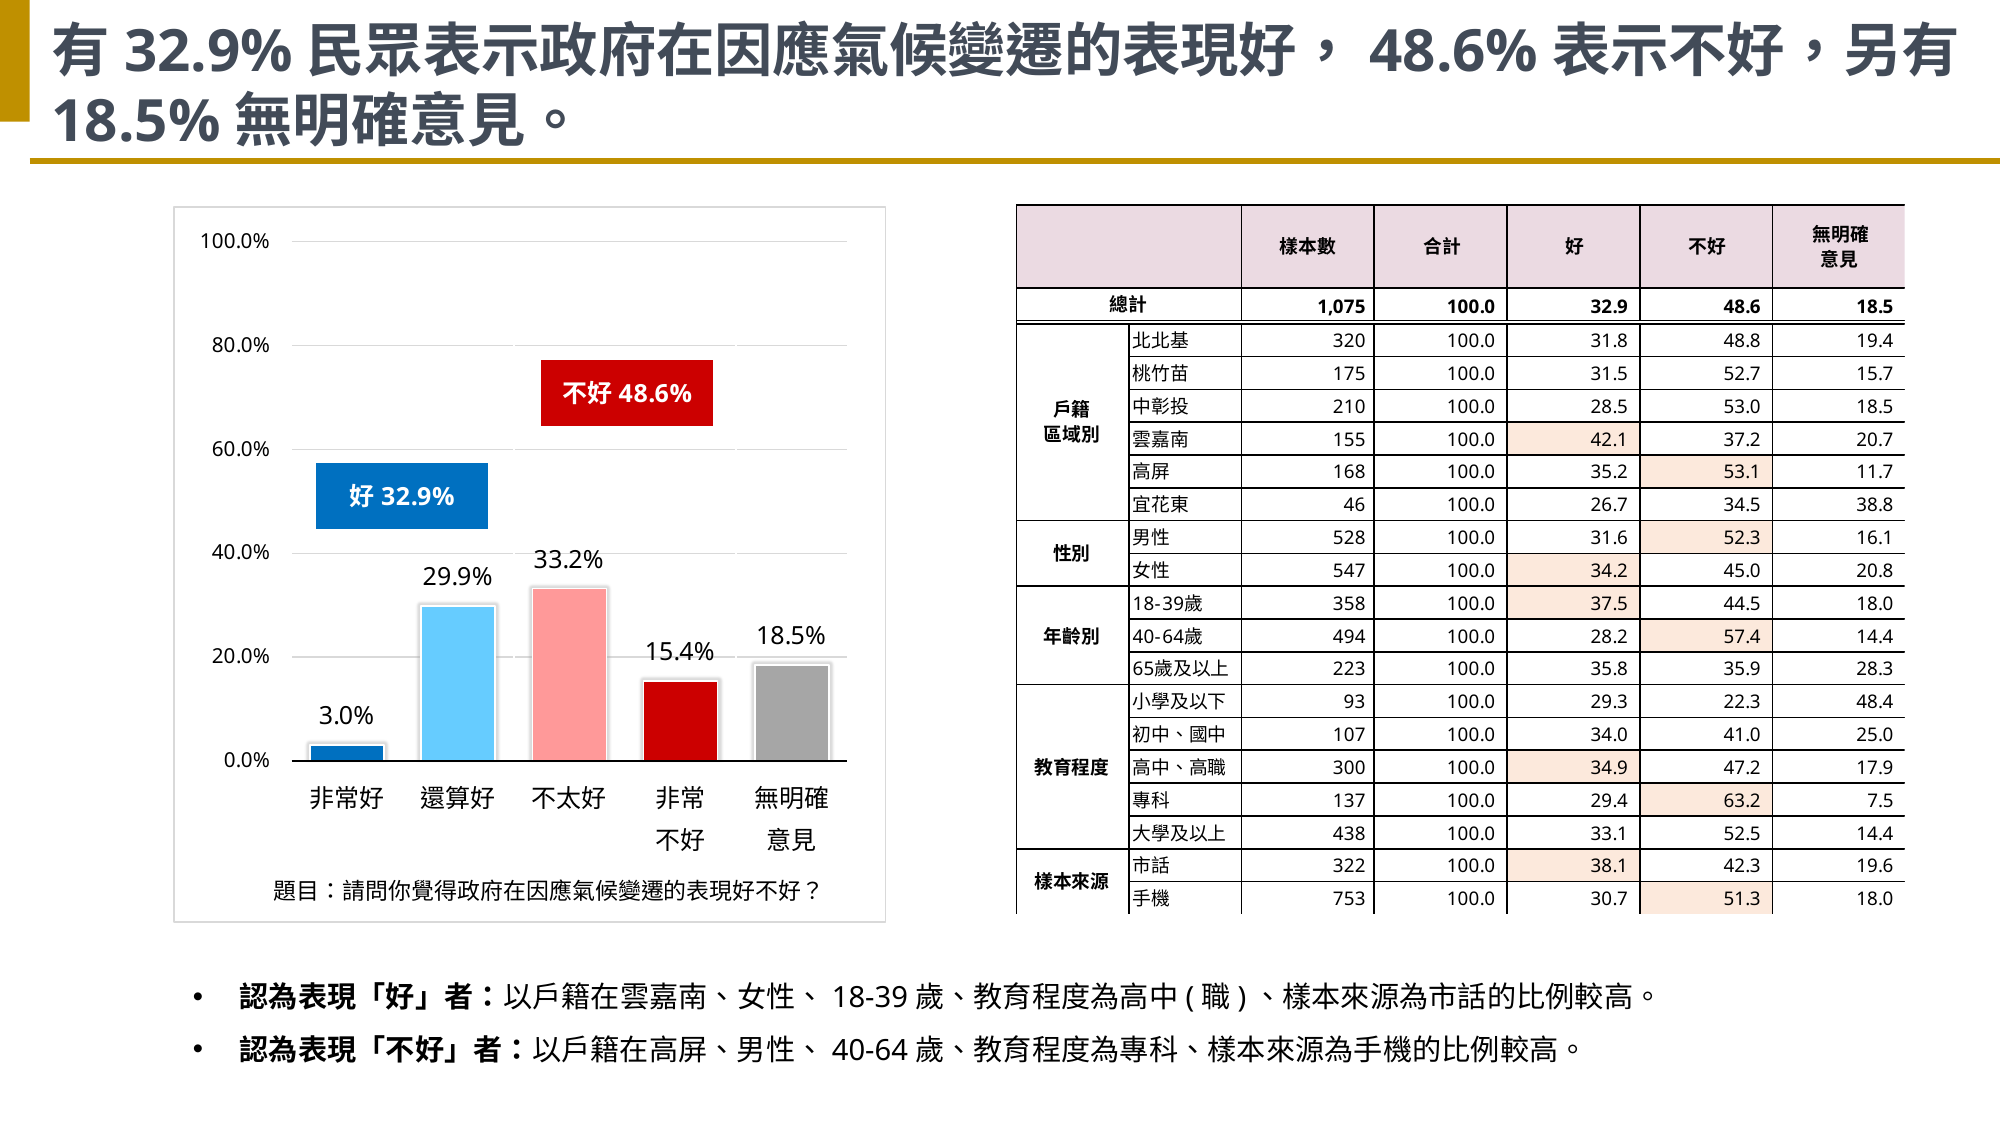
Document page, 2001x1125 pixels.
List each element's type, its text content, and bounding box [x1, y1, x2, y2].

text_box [29, 160, 2000, 185]
text_box 認為表現「好」者：以戶籍在雲嘉南、女性、18-39歲、教育程度為高中(職)、樣本來源為市話的比例較高。 認為表現「不好」者：以戶籍在高屏、男性、40-64歲、教育程度為專科、樣本來源為手機的比例較高。 [172, 961, 1908, 1067]
picture [1015, 204, 1908, 917]
text_box 有32.9%民眾表示政府在因應氣候變遷的表現好，48.6%表示不好，另有18.5%無明確意見。 [37, 6, 2000, 160]
text_box [0, 0, 30, 122]
picture [172, 206, 886, 923]
